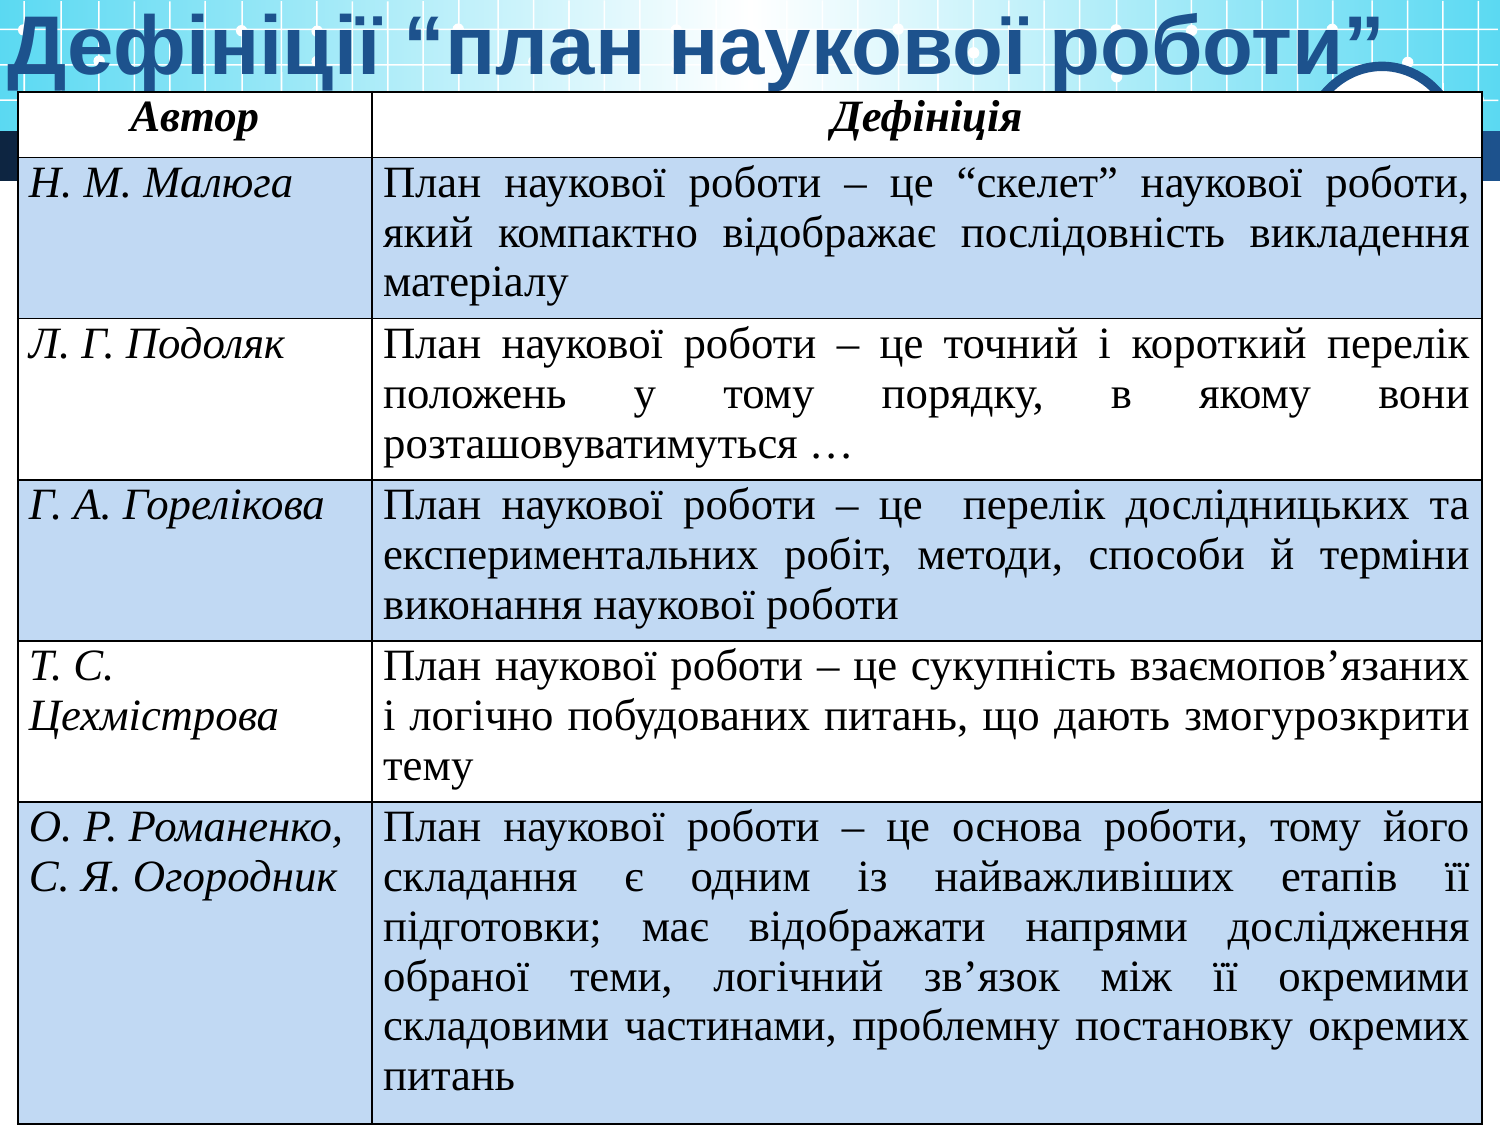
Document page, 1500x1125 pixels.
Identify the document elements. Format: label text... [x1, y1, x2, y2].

table_cell План наукової роботи – це точний і короткий перелік положень у тому порядку, в якому вони розташовуватимуться … [373, 319, 1481, 479]
table_header Автор [19, 93, 371, 157]
table_cell О. Р. Романенко, С. Я. Огородник [19, 803, 371, 1123]
table_cell Т. С. Цехмістрова [19, 642, 371, 801]
table_cell Н. М. Малюга [19, 158, 371, 318]
table_cell Л. Г. Подоляк [19, 319, 371, 479]
text_box Дефініції “план наукової роботи” [0, 0, 1447, 99]
table_cell План наукової роботи – це основа роботи, тому його складання є одним із найважливіших етапів її підготовки; має відображати напрями дослідження обраної теми, логічний зв’язок між її окремими складовими частинами, проблемну постановку окремих питань [373, 803, 1481, 1123]
table_header Дефініція [373, 93, 1481, 157]
table_cell Г. А. Горелікова [19, 481, 371, 640]
table_cell План наукової роботи – це сукупність взаємопов’язаних і логічно побудованих питань, що дають змогурозкрити тему [373, 642, 1481, 801]
table_cell План наукової роботи – це перелік дослідницьких та експериментальних робіт, методи, способи й терміни виконання наукової роботи [373, 481, 1481, 640]
table_cell План наукової роботи – це “скелет” наукової роботи, який компактно відображає послідовність викладення матеріалу [373, 158, 1481, 318]
